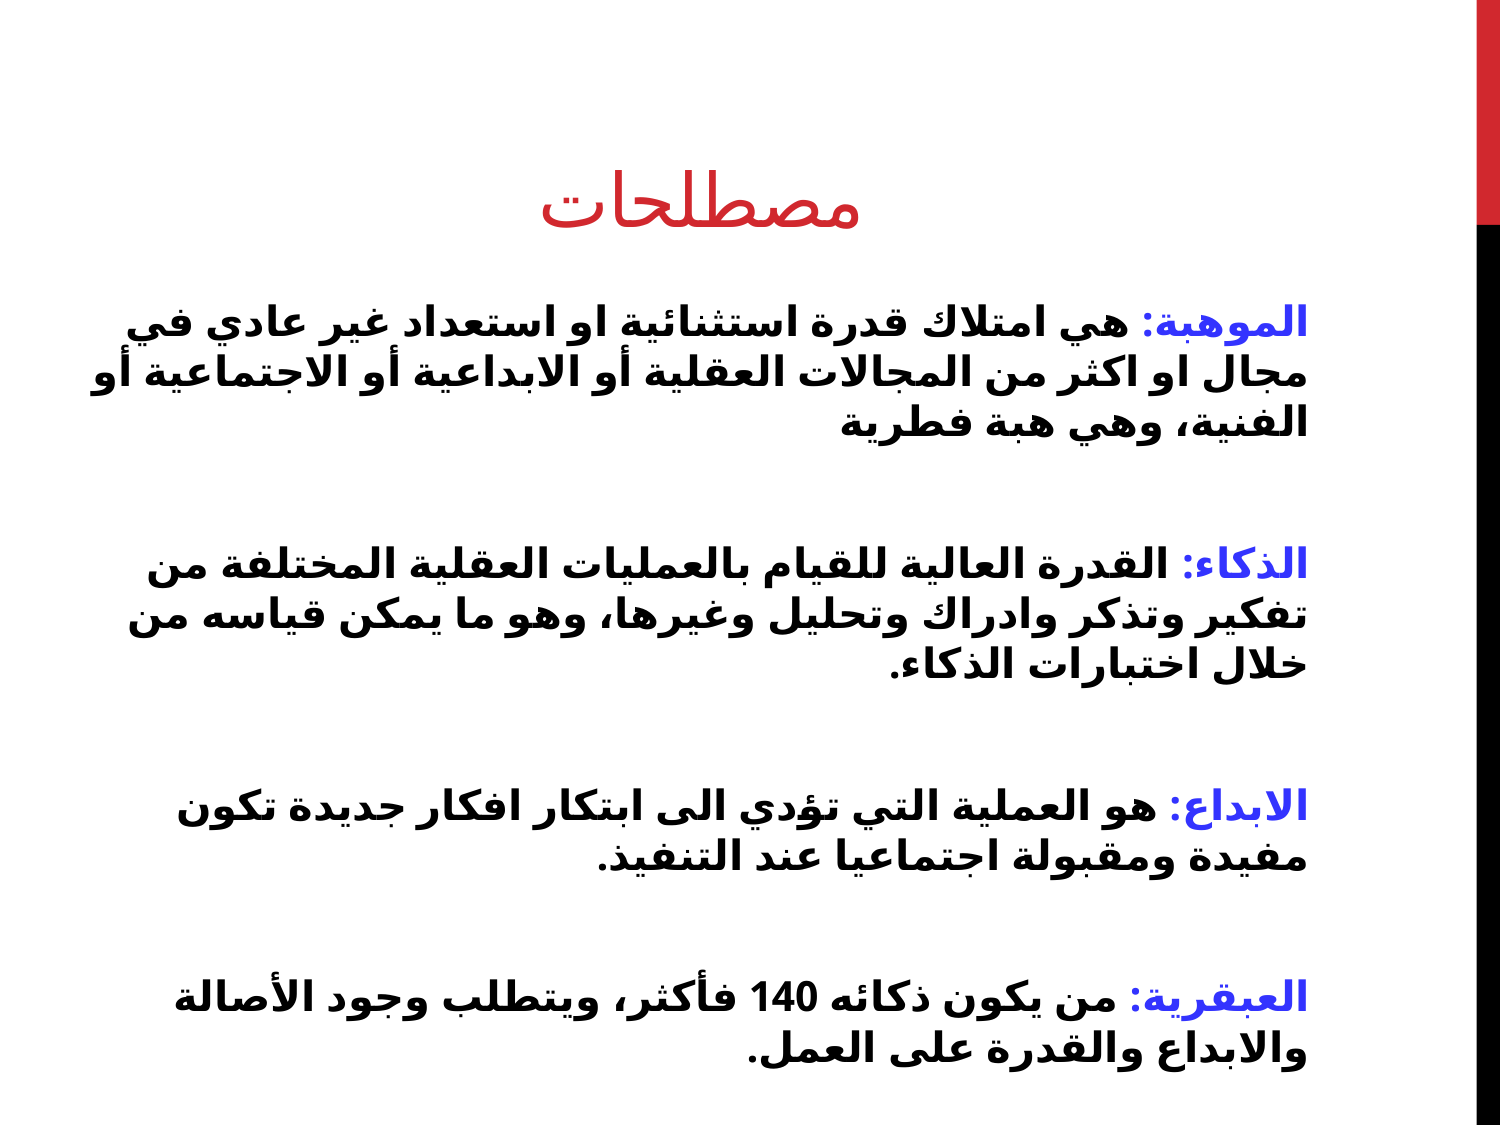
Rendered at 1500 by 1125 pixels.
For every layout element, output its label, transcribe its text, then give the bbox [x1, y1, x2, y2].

list الموهبة: هي امتلاك قدرة استثنائية او استعداد غير عادي في مجال او اكثر من المجالات العقلية أو الابداعية أو الاجتماعية أو الفنية، وهي هبة فطرية الذكاء: القدرة العالية للقيام بالعمليات العقلية المختلفة من تفكير وتذكر وادراك وتحليل وغيرها، وهو ما يمكن قياسه من خلال اختبارات الذكاء. الابداع: هو العملية التي تؤدي الى ابتكار افكار جديدة تكون مفيدة ومقبولة اجتماعيا عند التنفيذ. العبقرية: من يكون ذكائه 140 فأكثر، ويتطلب وجود الأصالة والابداع والقدرة على العمل. [75, 287, 1325, 1005]
title مصطلحات [75, 25, 1329, 250]
